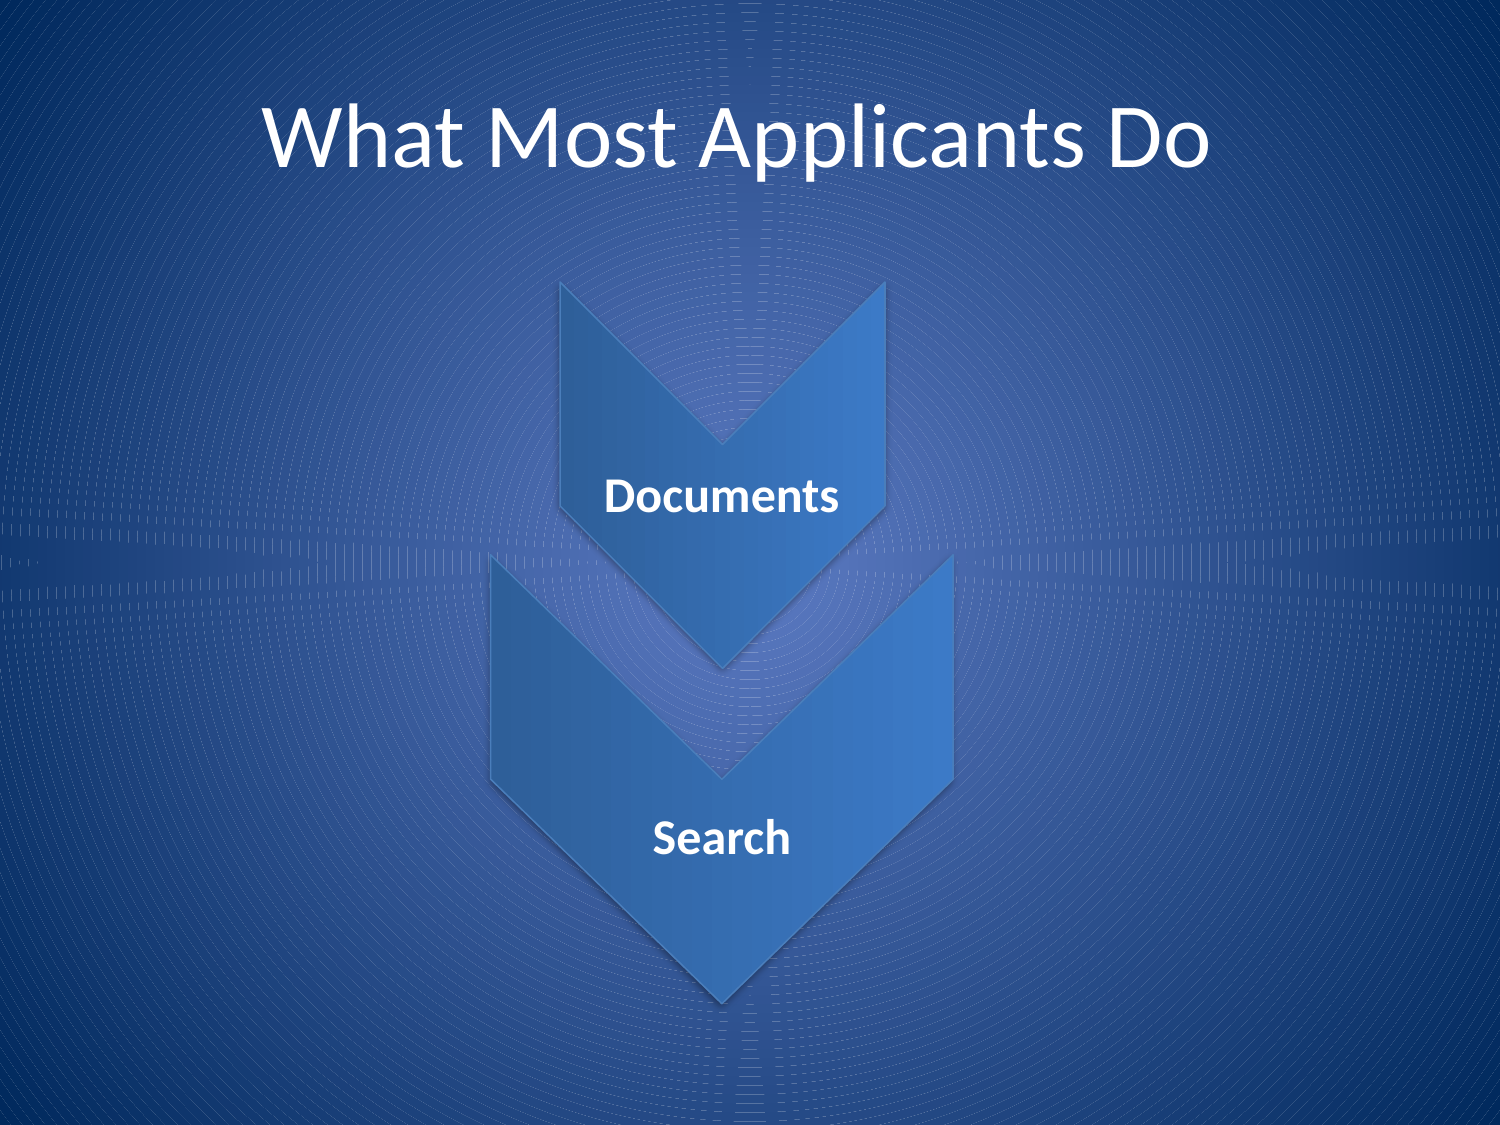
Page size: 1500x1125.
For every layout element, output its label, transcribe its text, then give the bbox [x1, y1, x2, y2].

title What Most Applicants Do [62, 37, 1413, 225]
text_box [559, 281, 886, 553]
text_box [490, 554, 954, 1004]
